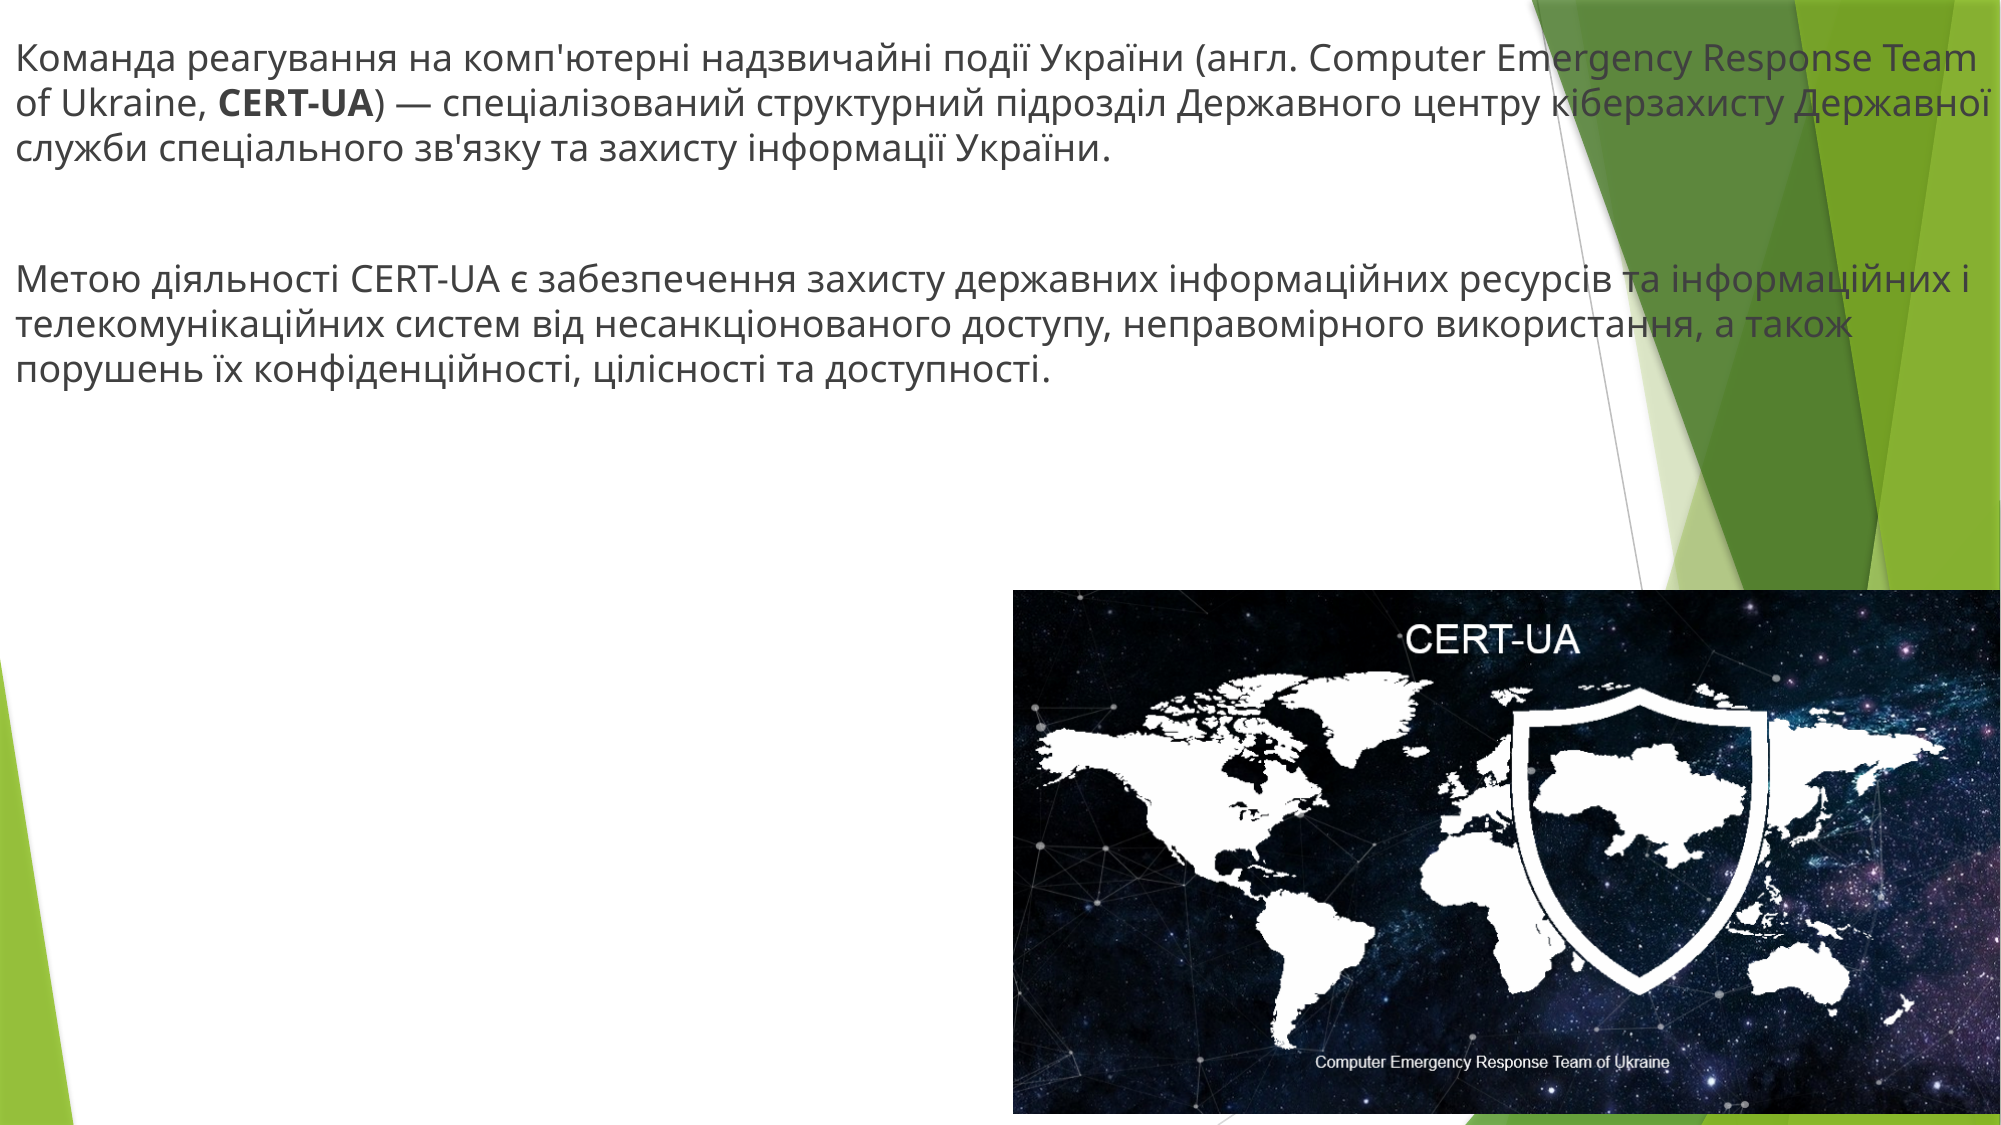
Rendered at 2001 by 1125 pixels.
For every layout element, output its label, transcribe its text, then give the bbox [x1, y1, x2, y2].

list Команда реагування на комп'ютерні надзвичайні події України (англ. Computer Emergency Response Team of Ukraine, CERT-UA) — спеціалізований структурний підрозділ Державного центру кіберзахисту Державної служби спеціального зв'язку та захисту інформації України. Метою діяльності CERT-UA є забезпечення захисту державних інформаційних ресурсів та інформаційних і телекомунікаційних систем від несанкціонованого доступу, неправомірного використання, а також порушень їх конфіденційності, цілісності та доступності. [0, 26, 2000, 1014]
picture [1013, 590, 2000, 1114]
